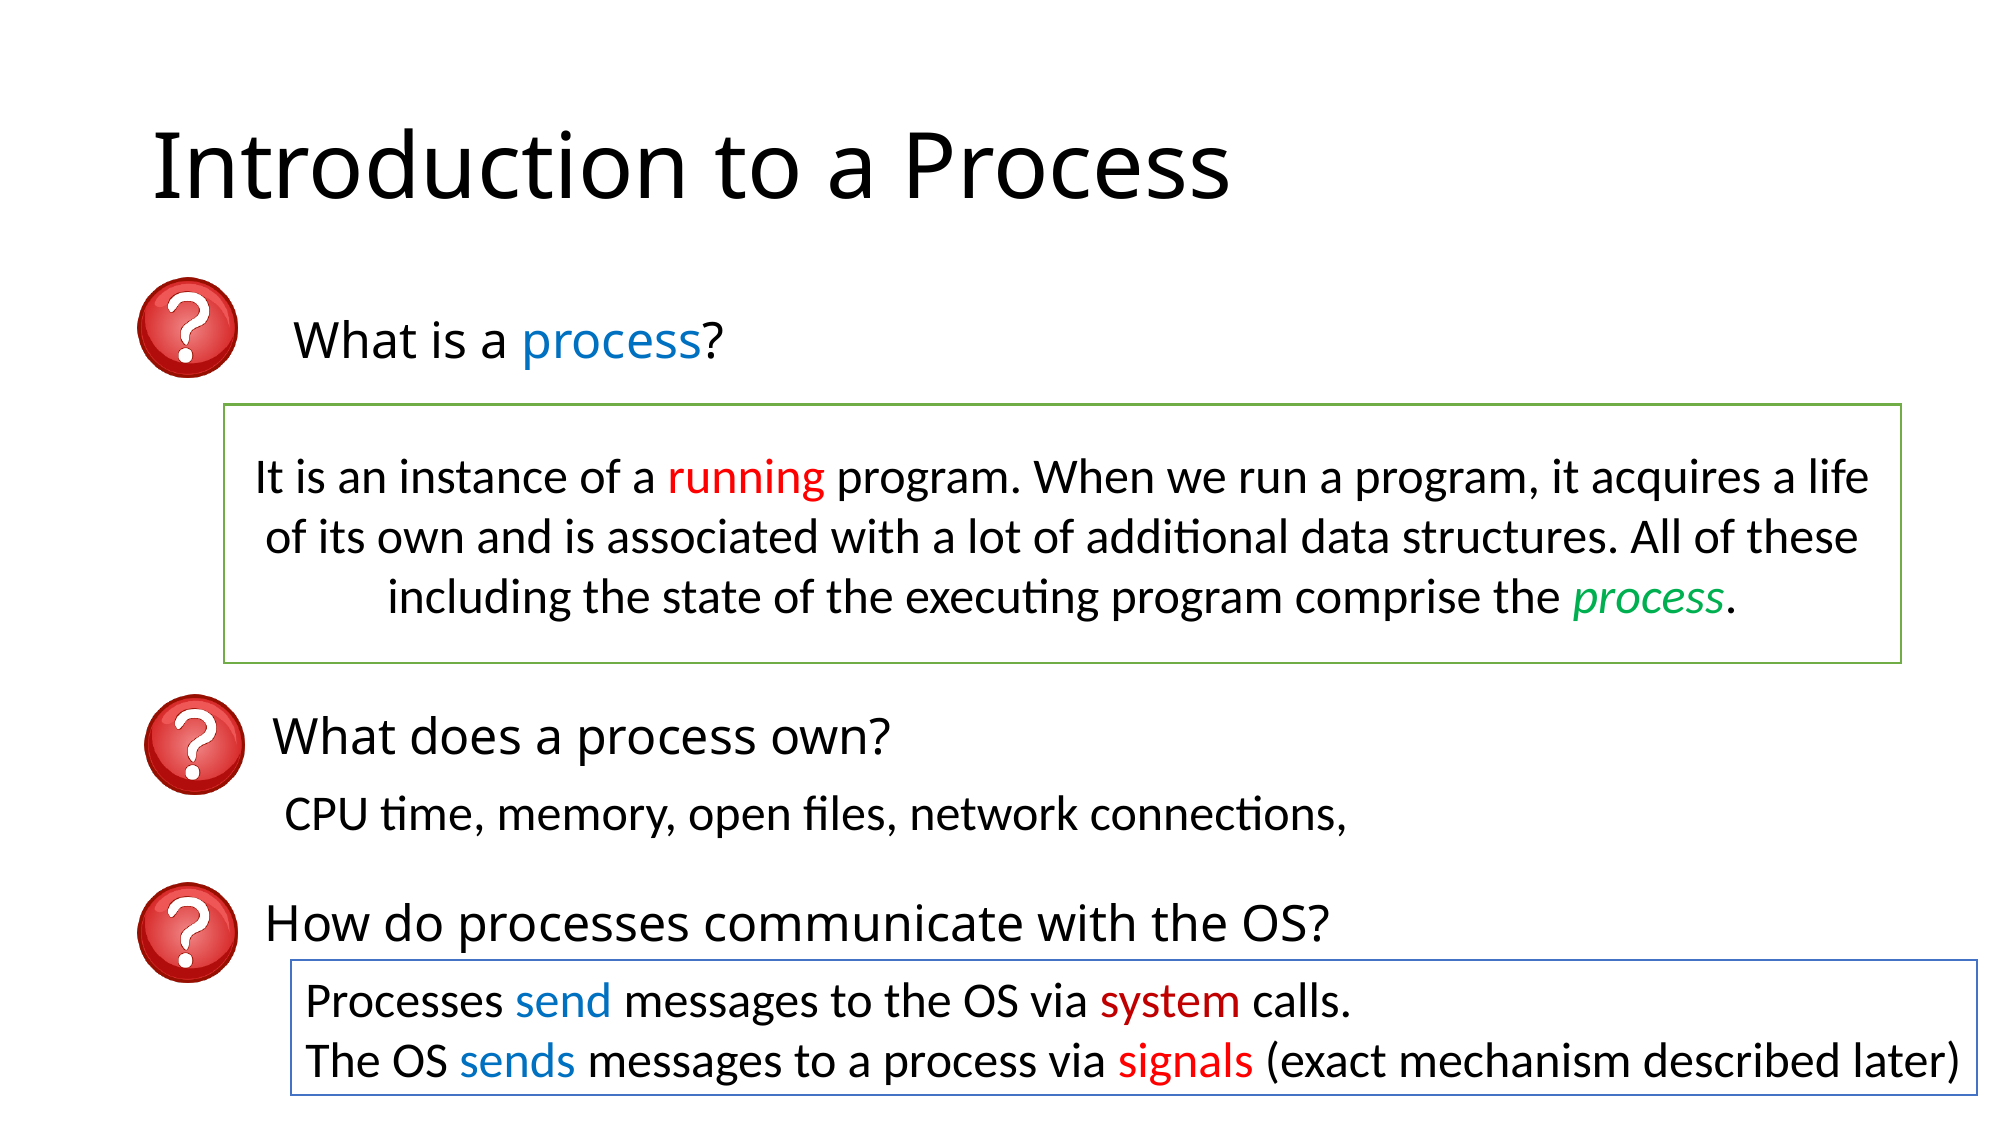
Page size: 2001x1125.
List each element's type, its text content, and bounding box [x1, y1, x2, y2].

text_box It is an instance of a running program. When we run a program, it acquires a life of its own and is associated with a lot of additional data structures. All of these including the state of the executing program comprise the process. [223, 403, 1902, 664]
text_box What is a process? [278, 301, 739, 377]
footer (c) Smruti R. Sarangi, 2023 [662, 1042, 1338, 1103]
text_box What does a process own? [258, 697, 907, 772]
picture [137, 277, 238, 378]
slide_number 3 [1412, 1042, 1863, 1103]
title Introduction to a Process [137, 59, 1863, 278]
picture [144, 694, 245, 795]
text_box CPU time, memory, open files, network connections, [269, 772, 1375, 848]
text_box Processes send messages to the OS via system calls. The OS sends messages to a process via signals (exact mechanism described later) [290, 959, 1978, 1096]
text_box How do processes communicate with the OS? [250, 884, 1346, 959]
picture [137, 882, 238, 983]
